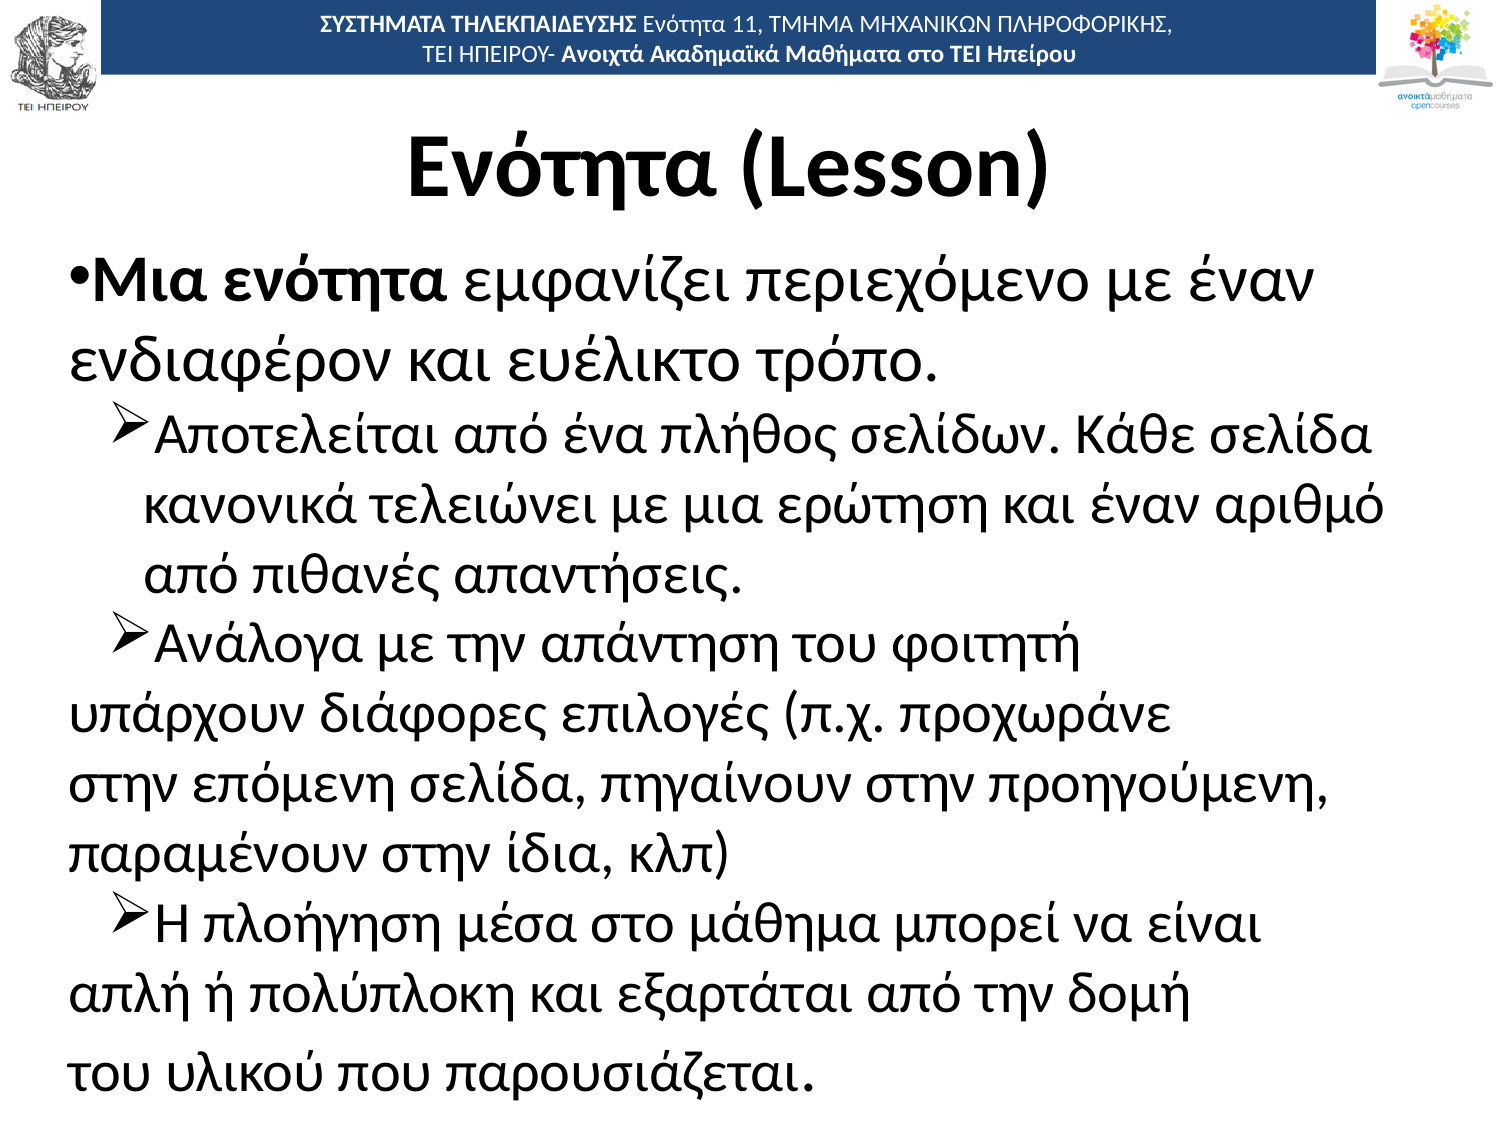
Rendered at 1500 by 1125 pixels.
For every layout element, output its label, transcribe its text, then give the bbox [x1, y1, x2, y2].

text_box ΣΥΣΤΗΜΑΤΑ ΤΗΛΕΚΠΑΙΔΕΥΣΗΣ Ενότητα 11, ΤΜΗΜΑ ΜΗΧΑΝΙΚΩΝ ΠΛΗΡΟΦΟΡΙΚΗΣ, ΤΕΙ ΗΠΕΙΡΟΥ- Ανοιχτά Ακαδημαϊκά Μαθήματα στο ΤΕΙ Ηπείρου [101, 0, 1373, 75]
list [1375, 0, 1500, 114]
picture [0, 0, 101, 114]
title Ενότητα (Lesson) [0, 75, 1459, 254]
text_box Μια ενότητα εμφανίζει περιεχόμενο με έναν ενδιαφέρον και ευέλικτο τρόπο. Αποτελείται από ένα πλήθος σελίδων. Κάθε σελίδα κανονικά τελειώνει με μια ερώτηση και έναν αριθμό από πιθανές απαντήσεις. Ανάλογα με την απάντηση του φοιτητή υπάρχουν διάφορες επιλογές (π.χ. προχωράνε στην επόμενη σελίδα, πηγαίνουν στην προηγούμενη, παραμένουν στην ίδια, κλπ) Η πλοήγηση μέσα στο μάθημα μπορεί να είναι απλή ή πολύπλοκη και εξαρτάται από την δομή του υλικού που παρουσιάζεται. [53, 227, 1500, 846]
